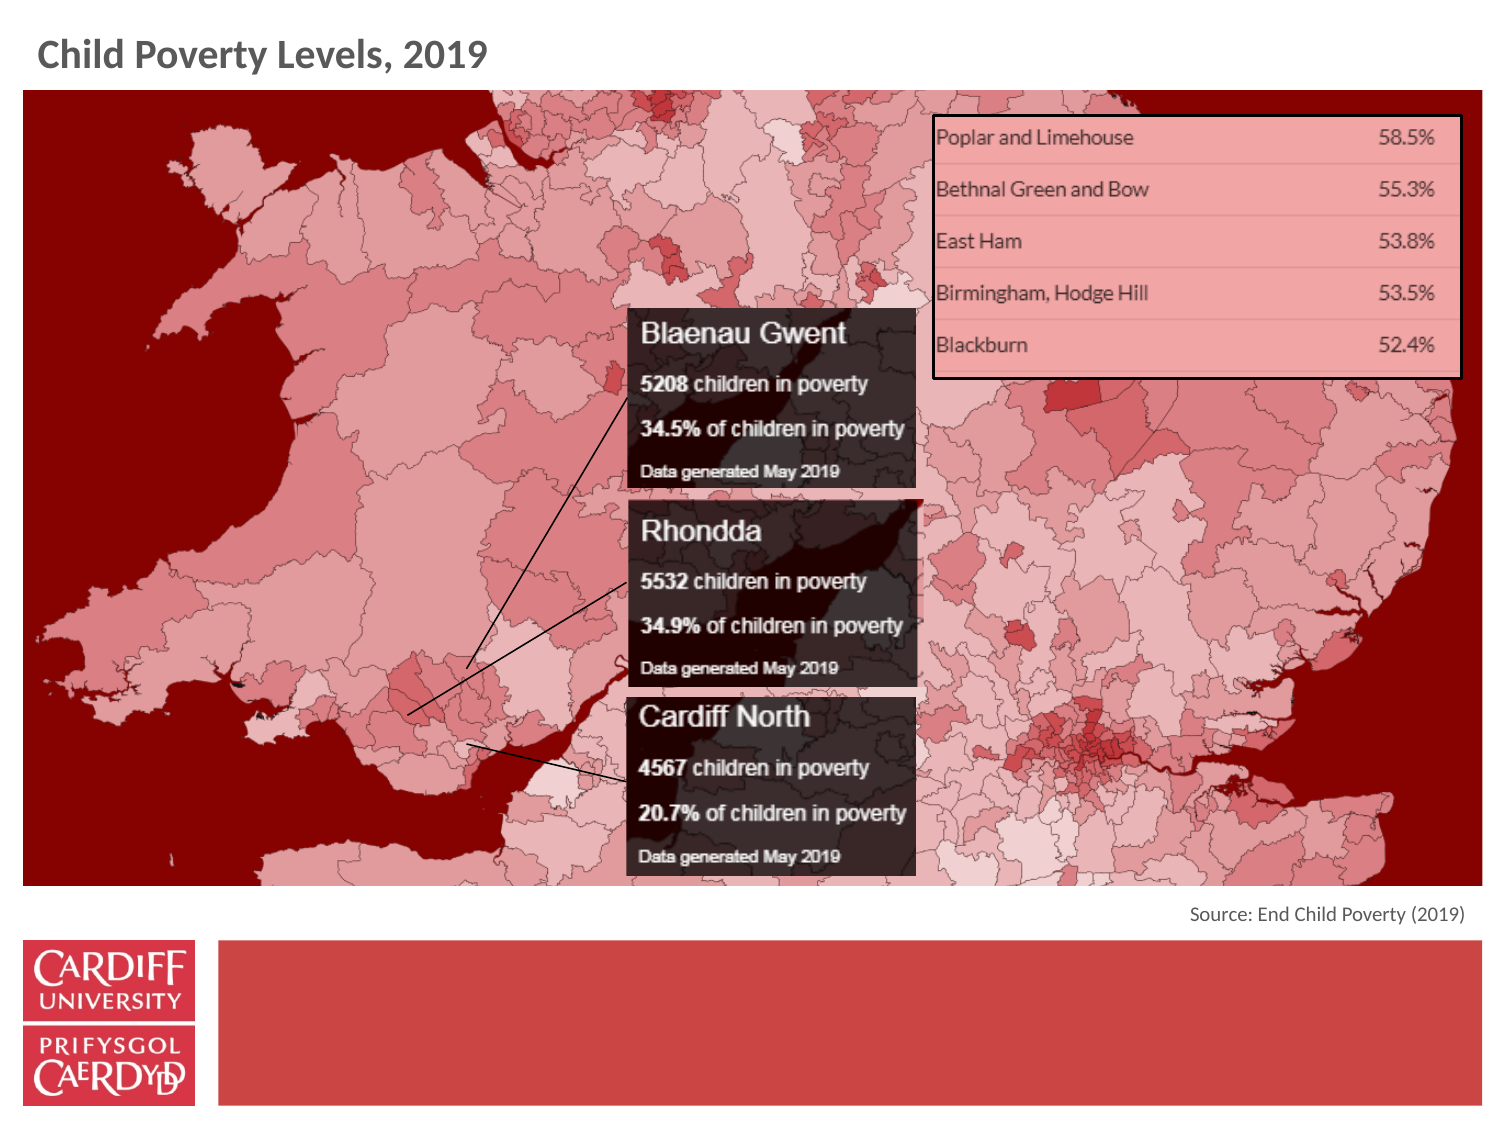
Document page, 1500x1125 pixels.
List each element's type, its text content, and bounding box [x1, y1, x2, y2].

text_box Child Poverty Levels, 2019 [23, 19, 1465, 84]
picture [22, 89, 1483, 887]
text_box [466, 743, 627, 782]
text_box Source: End Child Poverty (2019) [1175, 893, 1500, 933]
picture [22, 940, 196, 1107]
text_box [216, 938, 1484, 1108]
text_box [466, 397, 628, 583]
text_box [407, 582, 627, 716]
